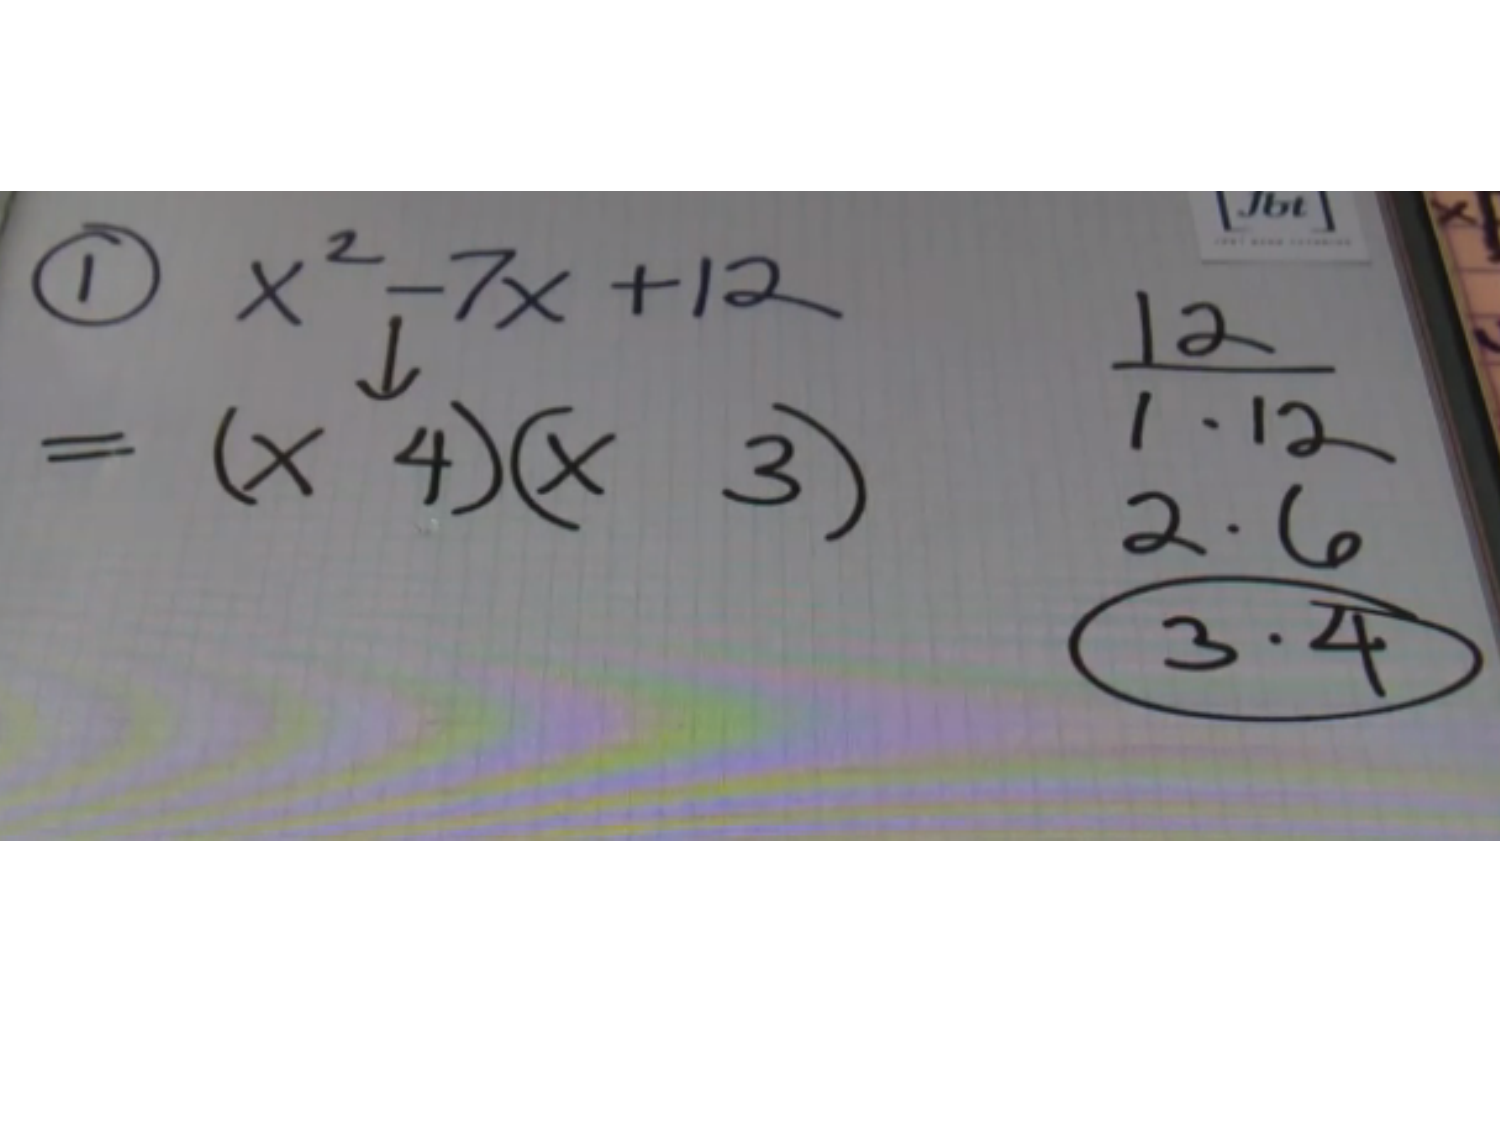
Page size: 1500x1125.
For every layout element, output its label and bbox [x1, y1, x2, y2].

picture [0, 191, 1500, 841]
